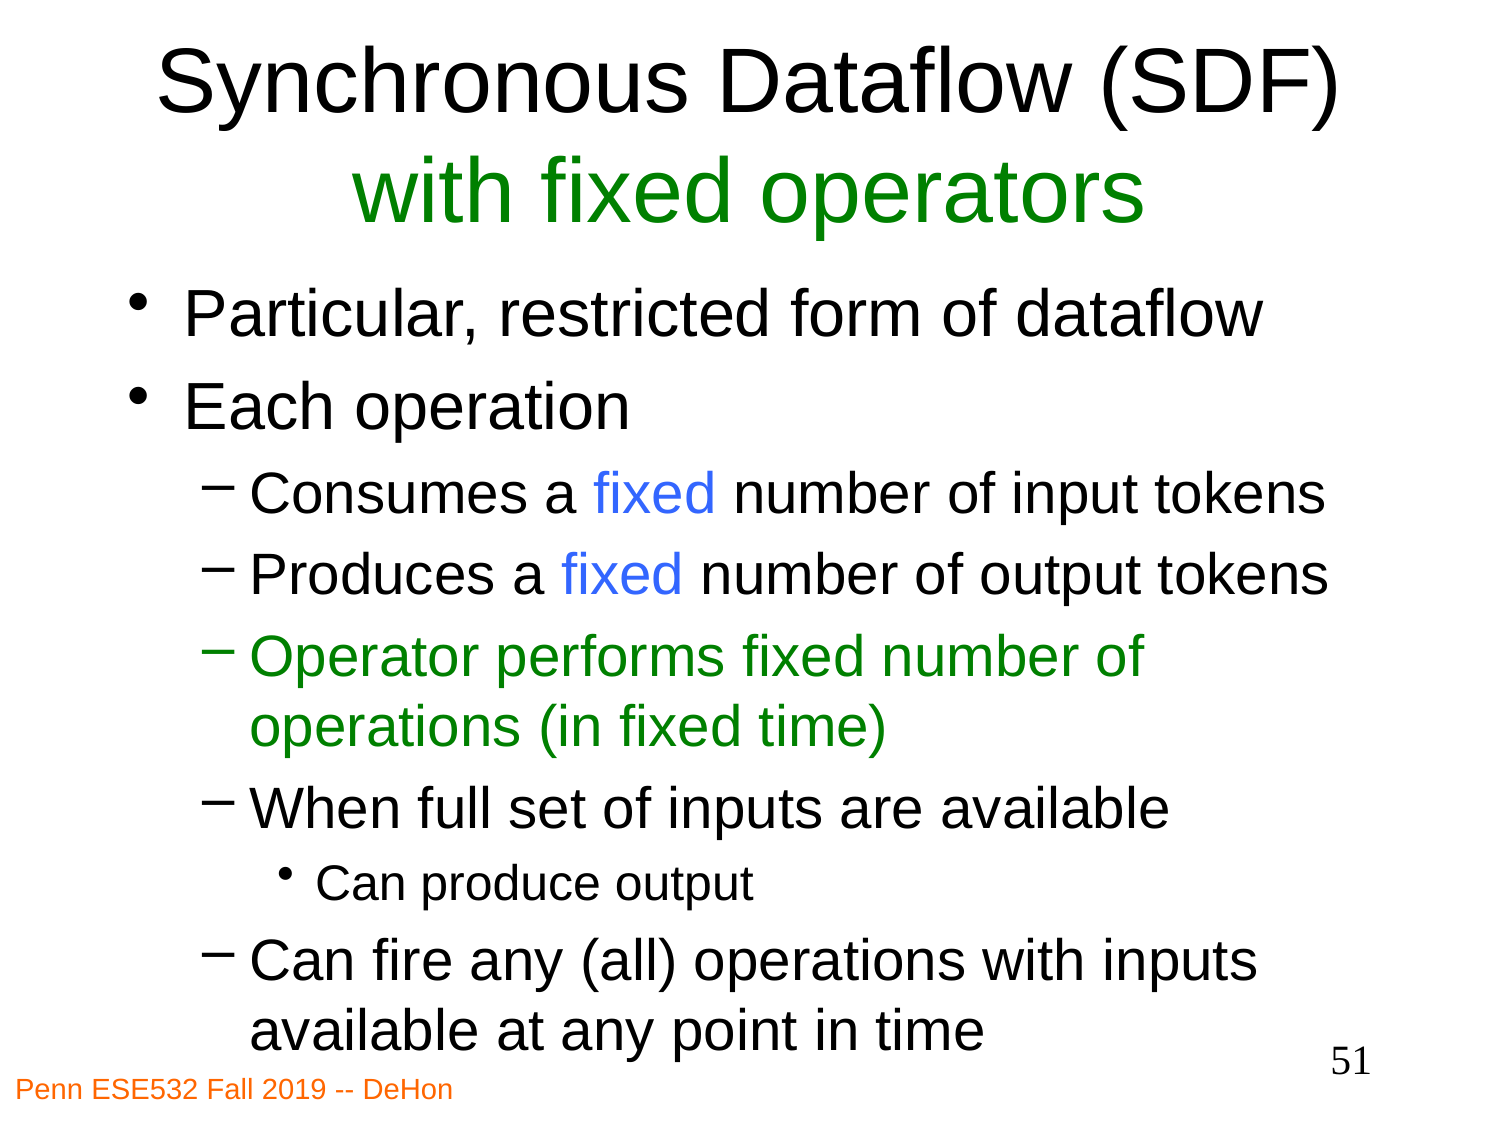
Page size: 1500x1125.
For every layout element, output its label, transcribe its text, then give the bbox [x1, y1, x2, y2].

slide_number Penn ESE532 Fall 2019 -- DeHon [0, 1062, 688, 1125]
title Synchronous Dataflow (SDF) with fixed operators [112, 37, 1388, 226]
list Particular, restricted form of dataflow Each operation Consumes a fixed number of input tokens Produces a fixed number of output tokens Operator performs fixed number of operations (in fixed time) When full set of inputs are available Can produce output Can fire any (all) operations with inputs available at any point in time [112, 262, 1388, 938]
slide_number 51 [1074, 1024, 1388, 1101]
